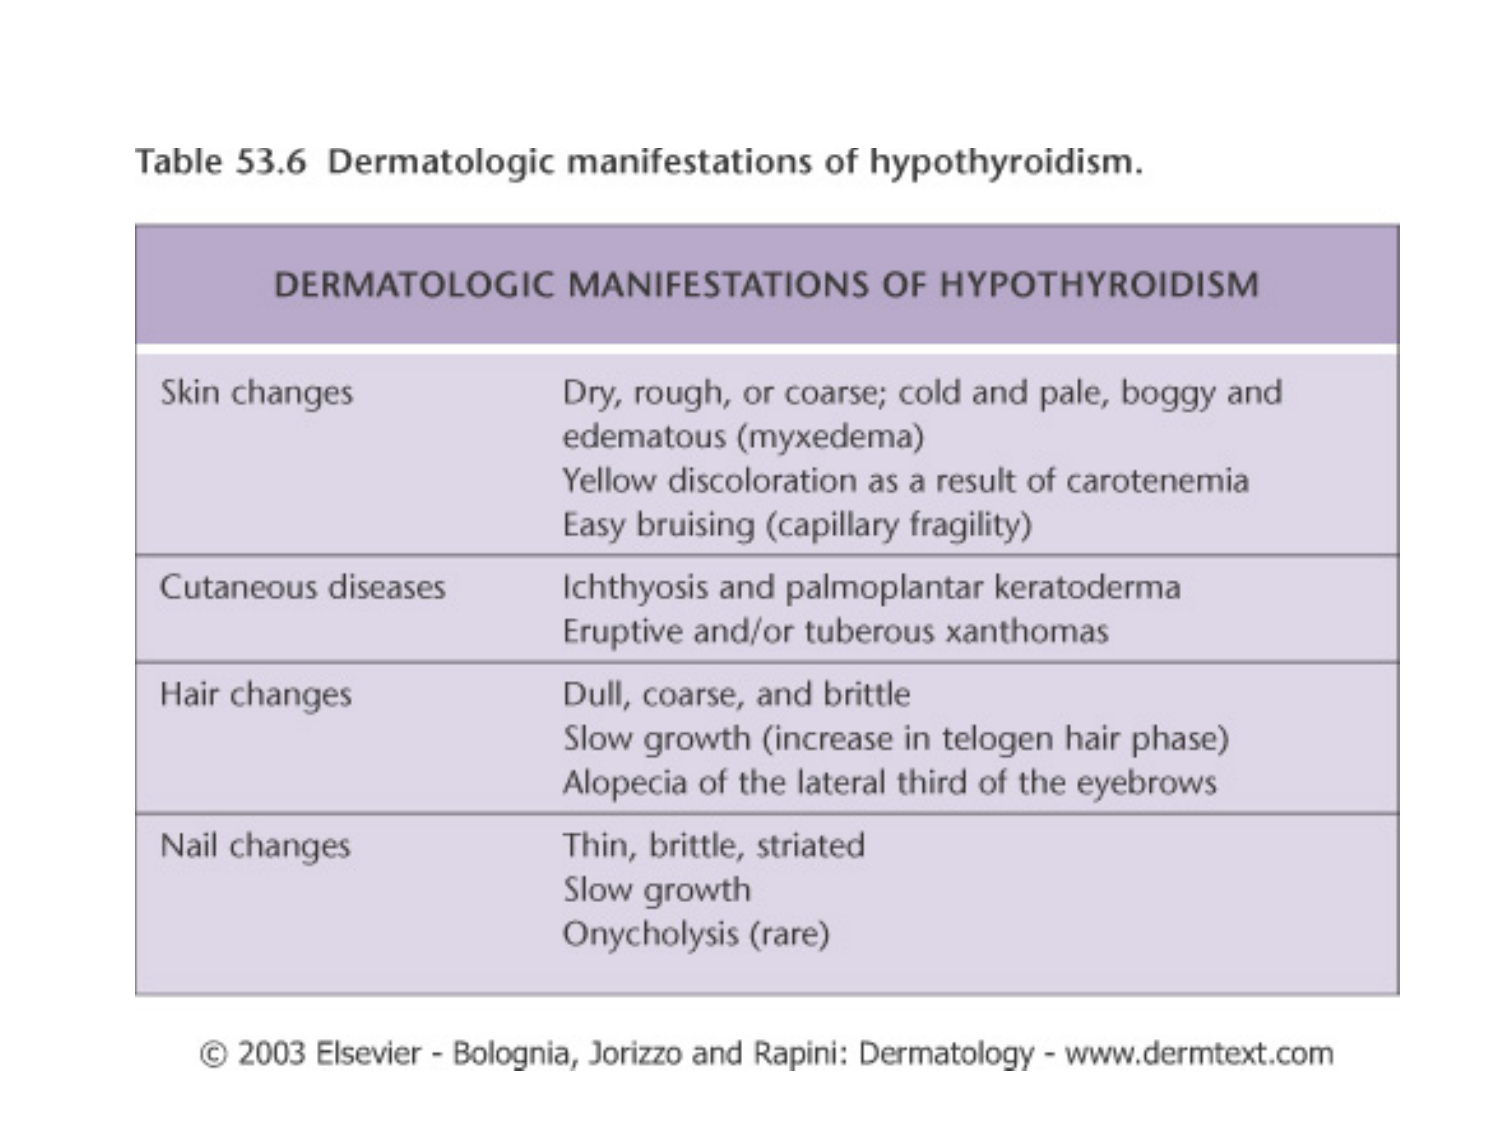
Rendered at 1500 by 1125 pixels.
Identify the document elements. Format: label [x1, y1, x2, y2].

list [135, 148, 1400, 1071]
